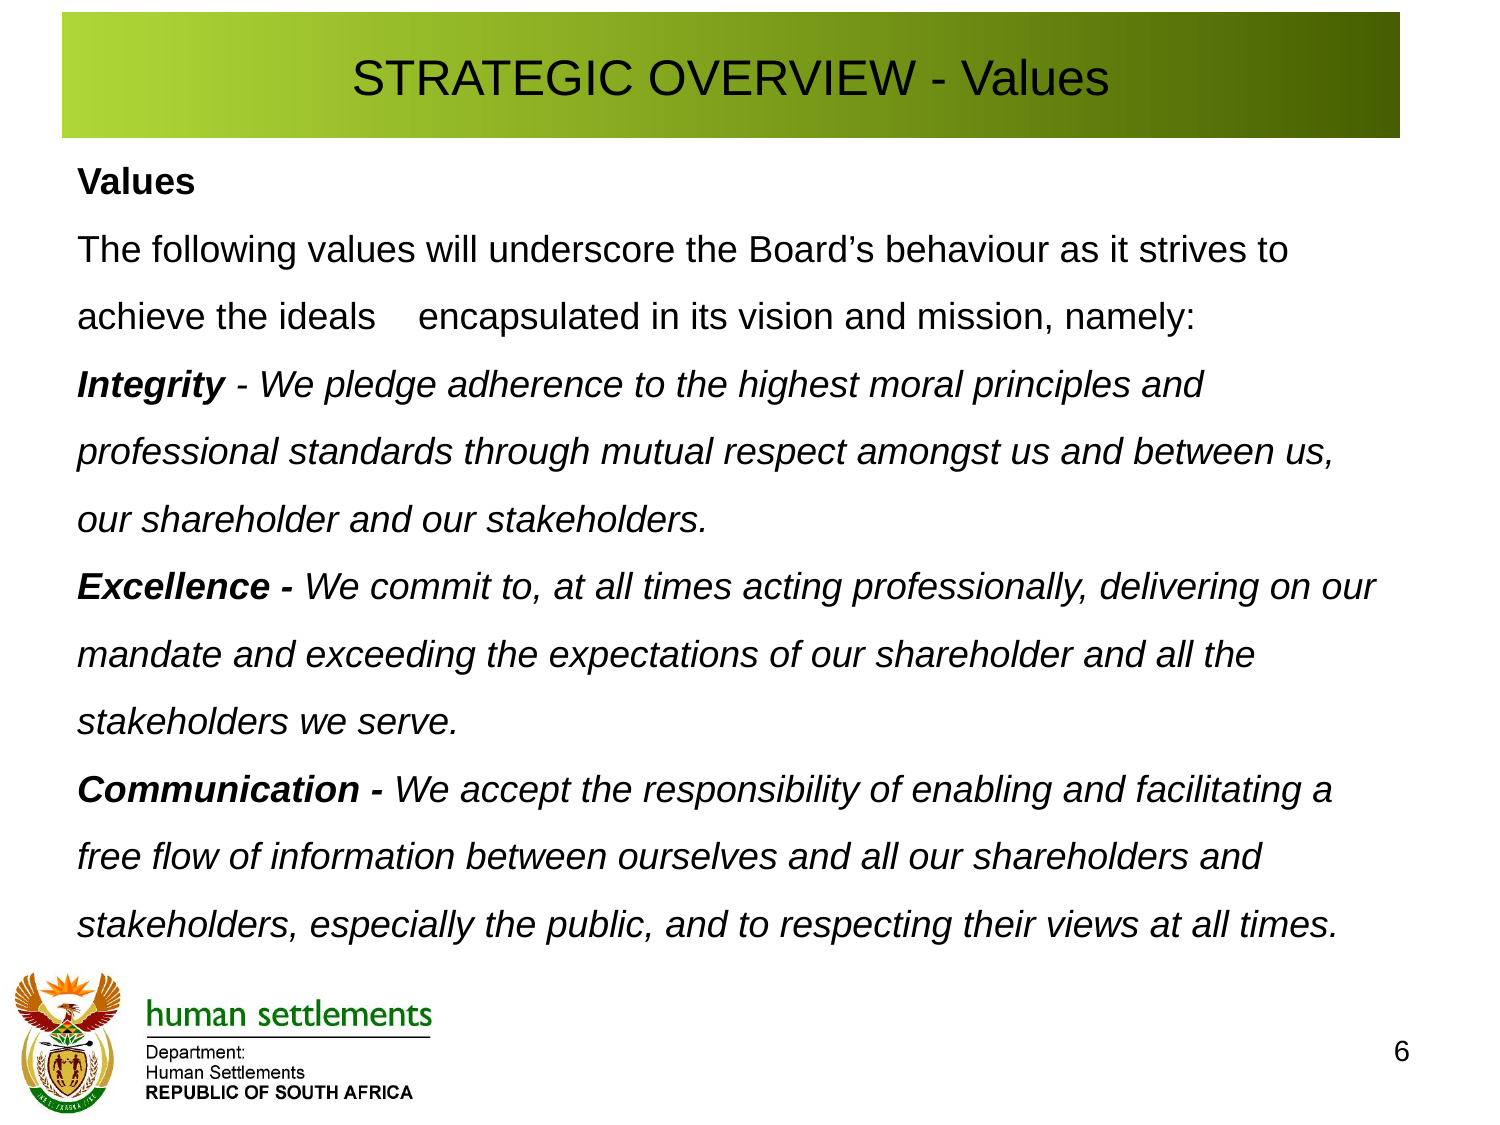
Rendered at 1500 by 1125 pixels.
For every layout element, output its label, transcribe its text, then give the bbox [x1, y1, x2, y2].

text_box Values The following values will underscore the Board’s behaviour as it strives to achieve the ideals encapsulated in its vision and mission, namely: Integrity - We pledge adherence to the highest moral principles and professional standards through mutual respect amongst us and between us, our shareholder and our stakeholders. Excellence - We commit to, at all times acting professionally, delivering on our mandate and exceeding the expectations of our shareholder and all the stakeholders we serve. Communication - We accept the responsibility of enabling and facilitating a free flow of information between ourselves and all our shareholders and stakeholders, especially the public, and to respecting their views at all times. [62, 149, 1400, 1125]
picture [0, 957, 62, 1125]
slide_number 6 [1400, 1024, 1426, 1103]
title STRATEGIC OVERVIEW - Values [62, 12, 1401, 138]
